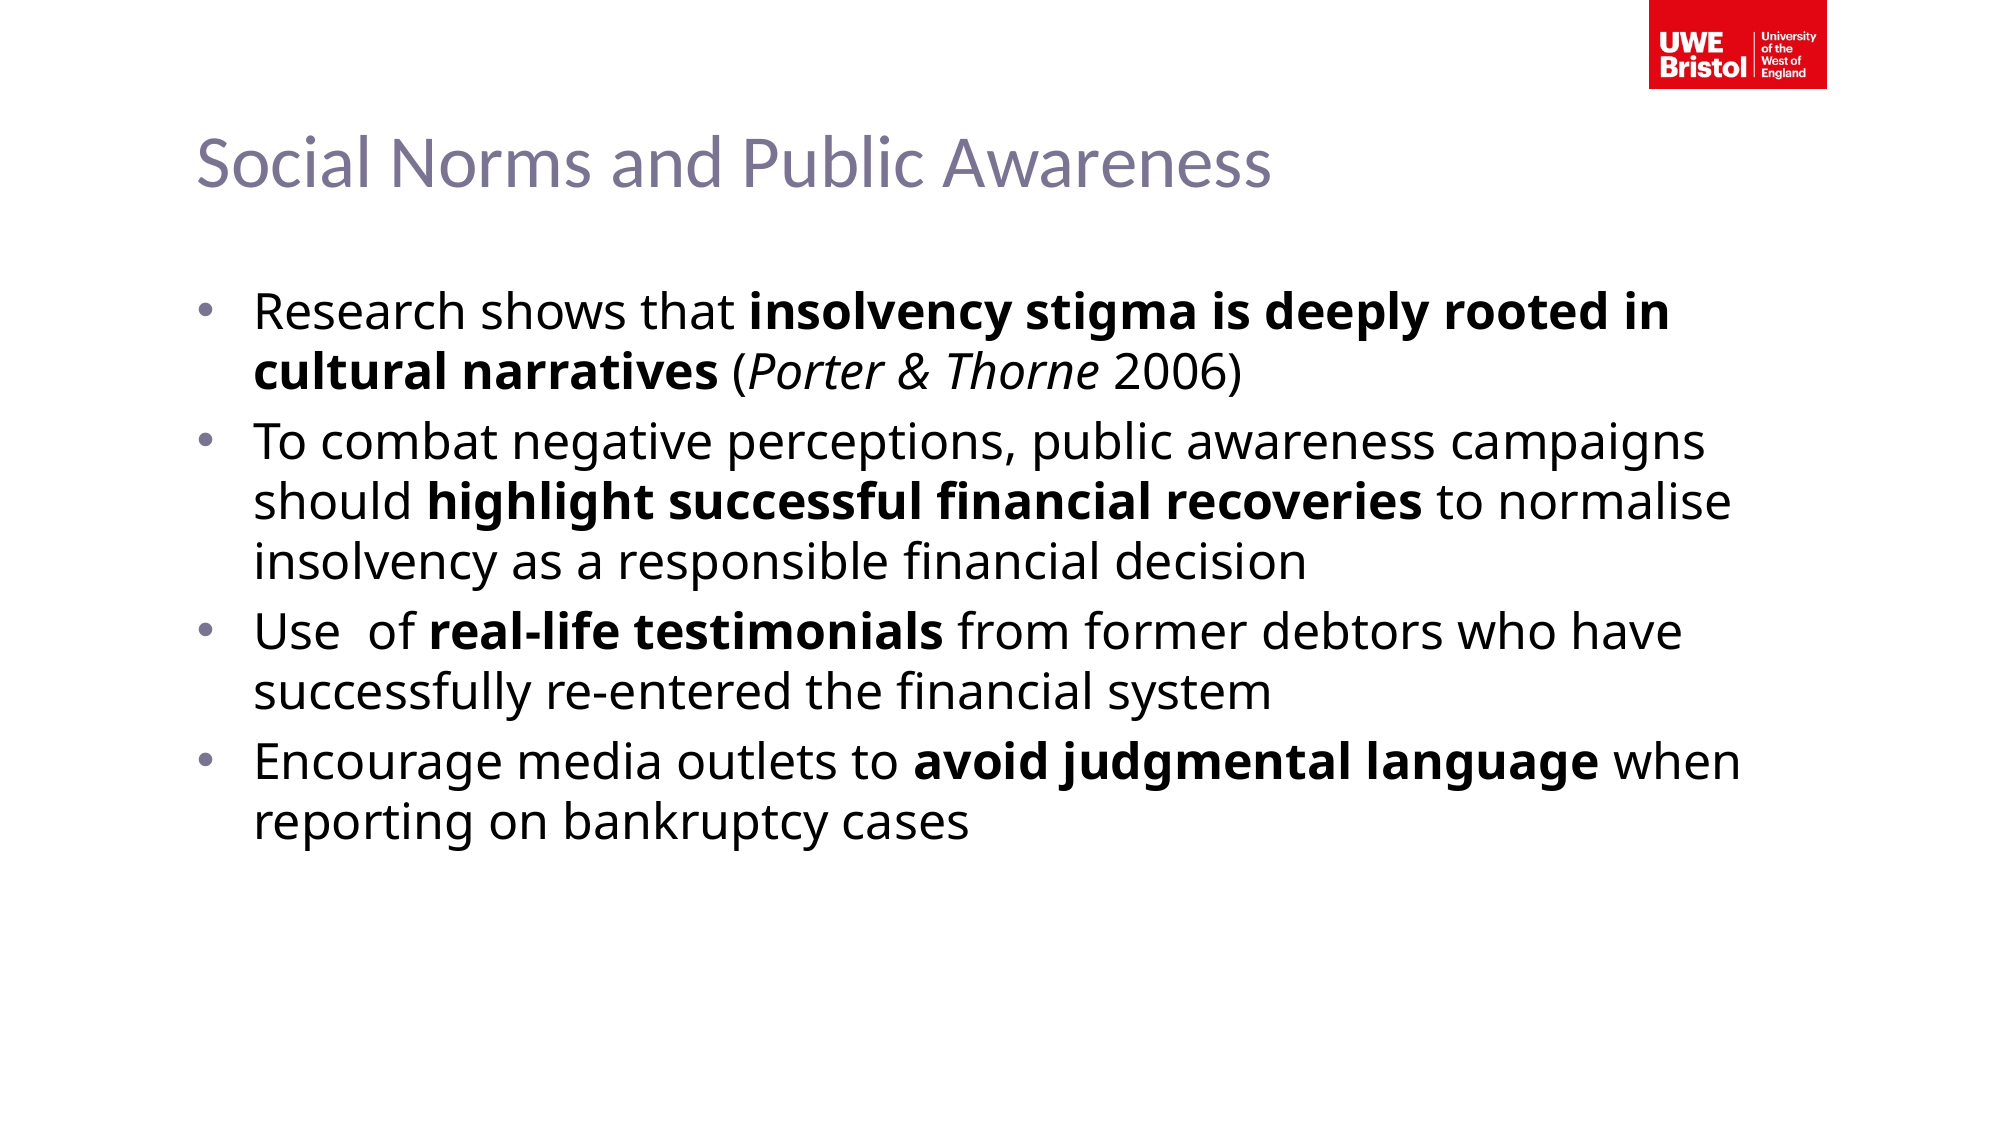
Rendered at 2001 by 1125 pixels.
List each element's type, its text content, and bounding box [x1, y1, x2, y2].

title Social Norms and Public Awareness [196, 112, 1827, 279]
list Research shows that insolvency stigma is deeply rooted in cultural narratives (Porter & Thorne 2006) To combat negative perceptions, public awareness campaigns should highlight successful financial recoveries to normalise insolvency as a responsible financial decision Use of real-life testimonials from former debtors who have successfully re-entered the financial system Encourage media outlets to avoid judgmental language when reporting on bankruptcy cases [196, 279, 1827, 1013]
picture [1649, 0, 1827, 89]
